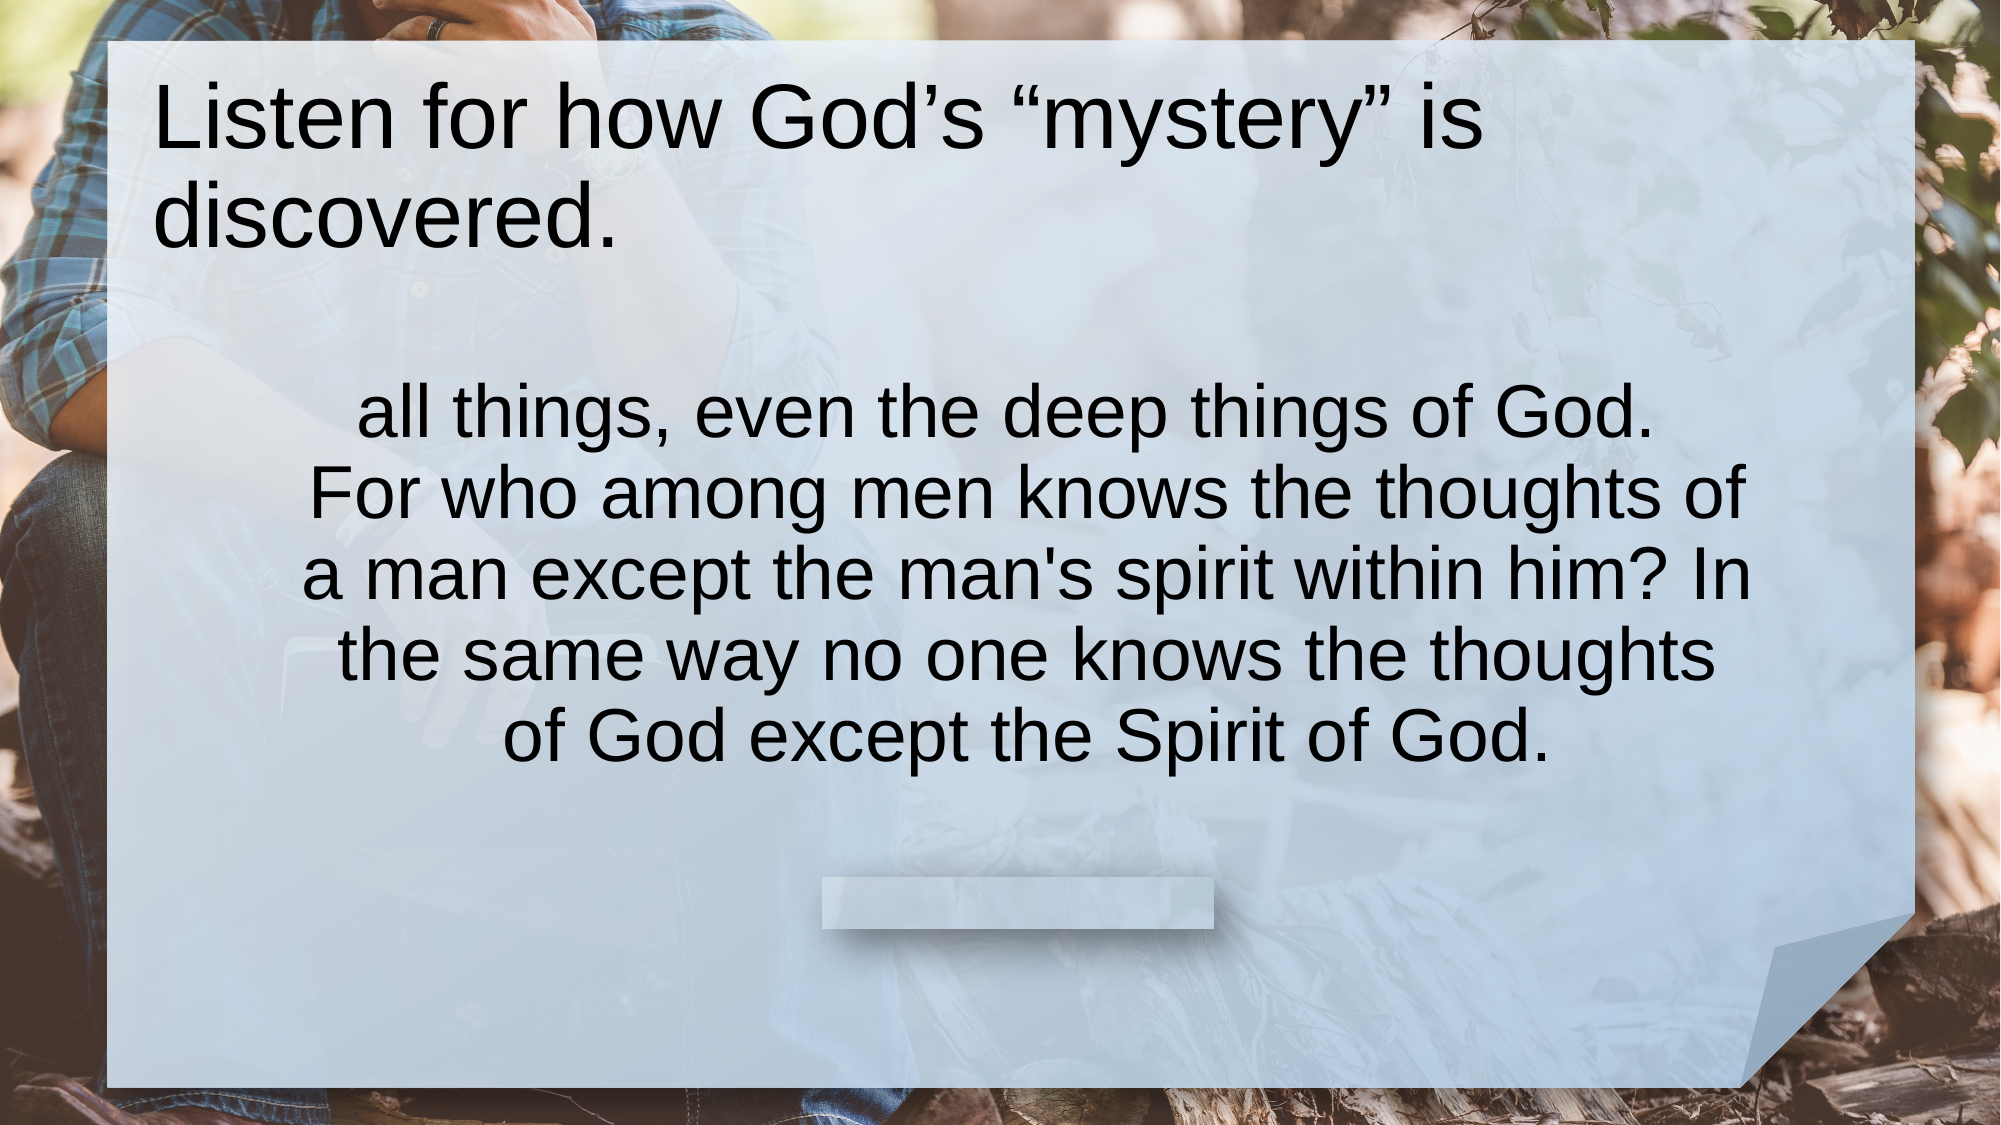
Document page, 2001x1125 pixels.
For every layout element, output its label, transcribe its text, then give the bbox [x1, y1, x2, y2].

picture [0, 0, 2001, 1125]
title Listen for how God’s “mystery” is discovered. [137, 59, 1863, 278]
list all things, even the deep things of God. For who among men knows the thoughts of a man except the man's spirit within him? In the same way no one knows the thoughts of God except the Spirit of God. [283, 365, 1773, 1008]
